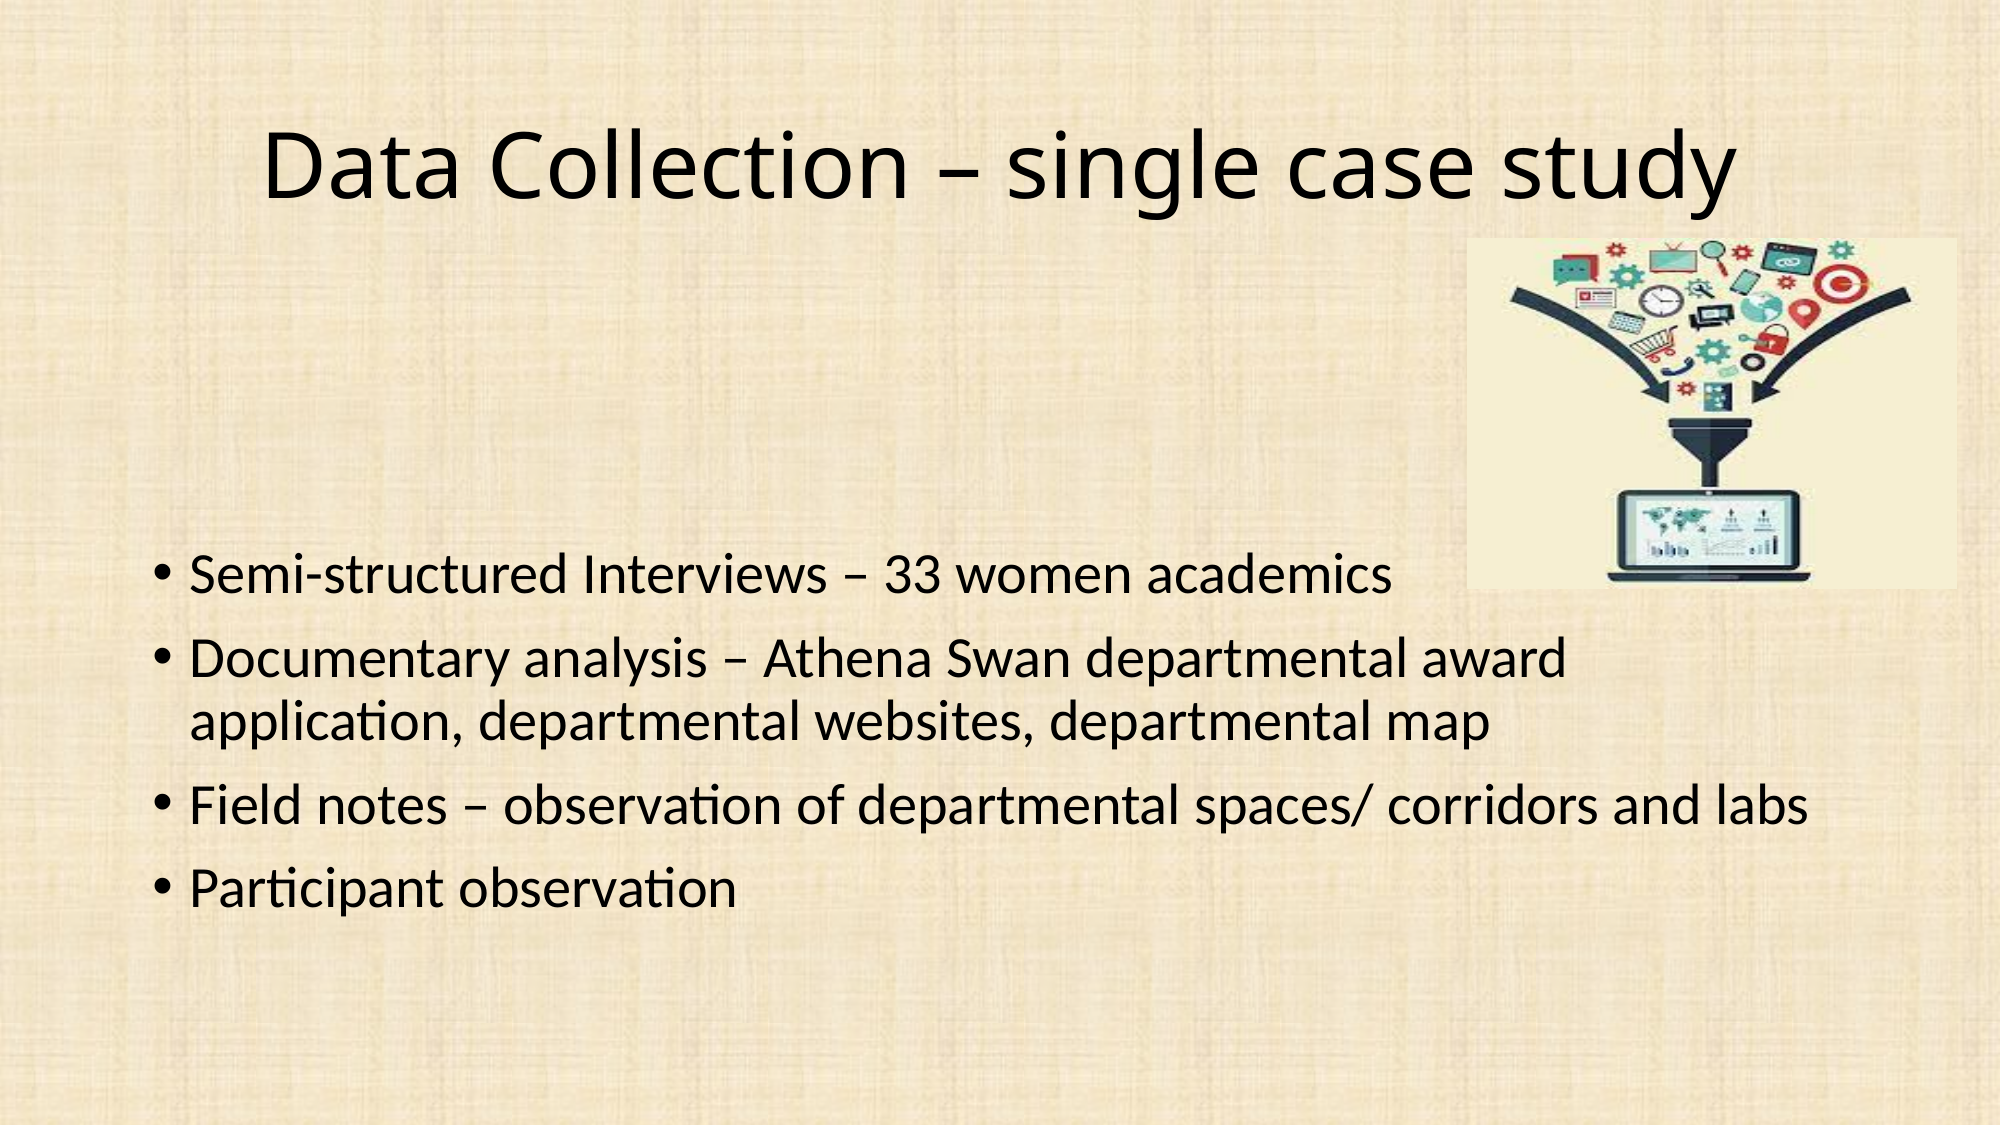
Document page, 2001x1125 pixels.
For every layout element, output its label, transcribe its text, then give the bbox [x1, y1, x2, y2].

list Semi-structured Interviews – 33 women academics Documentary analysis – Athena Swan departmental award application, departmental websites, departmental map Field notes – observation of departmental spaces/ corridors and labs Participant observation [137, 277, 1863, 1014]
title Data Collection – single case study [137, 59, 1863, 277]
picture [1467, 238, 1957, 589]
